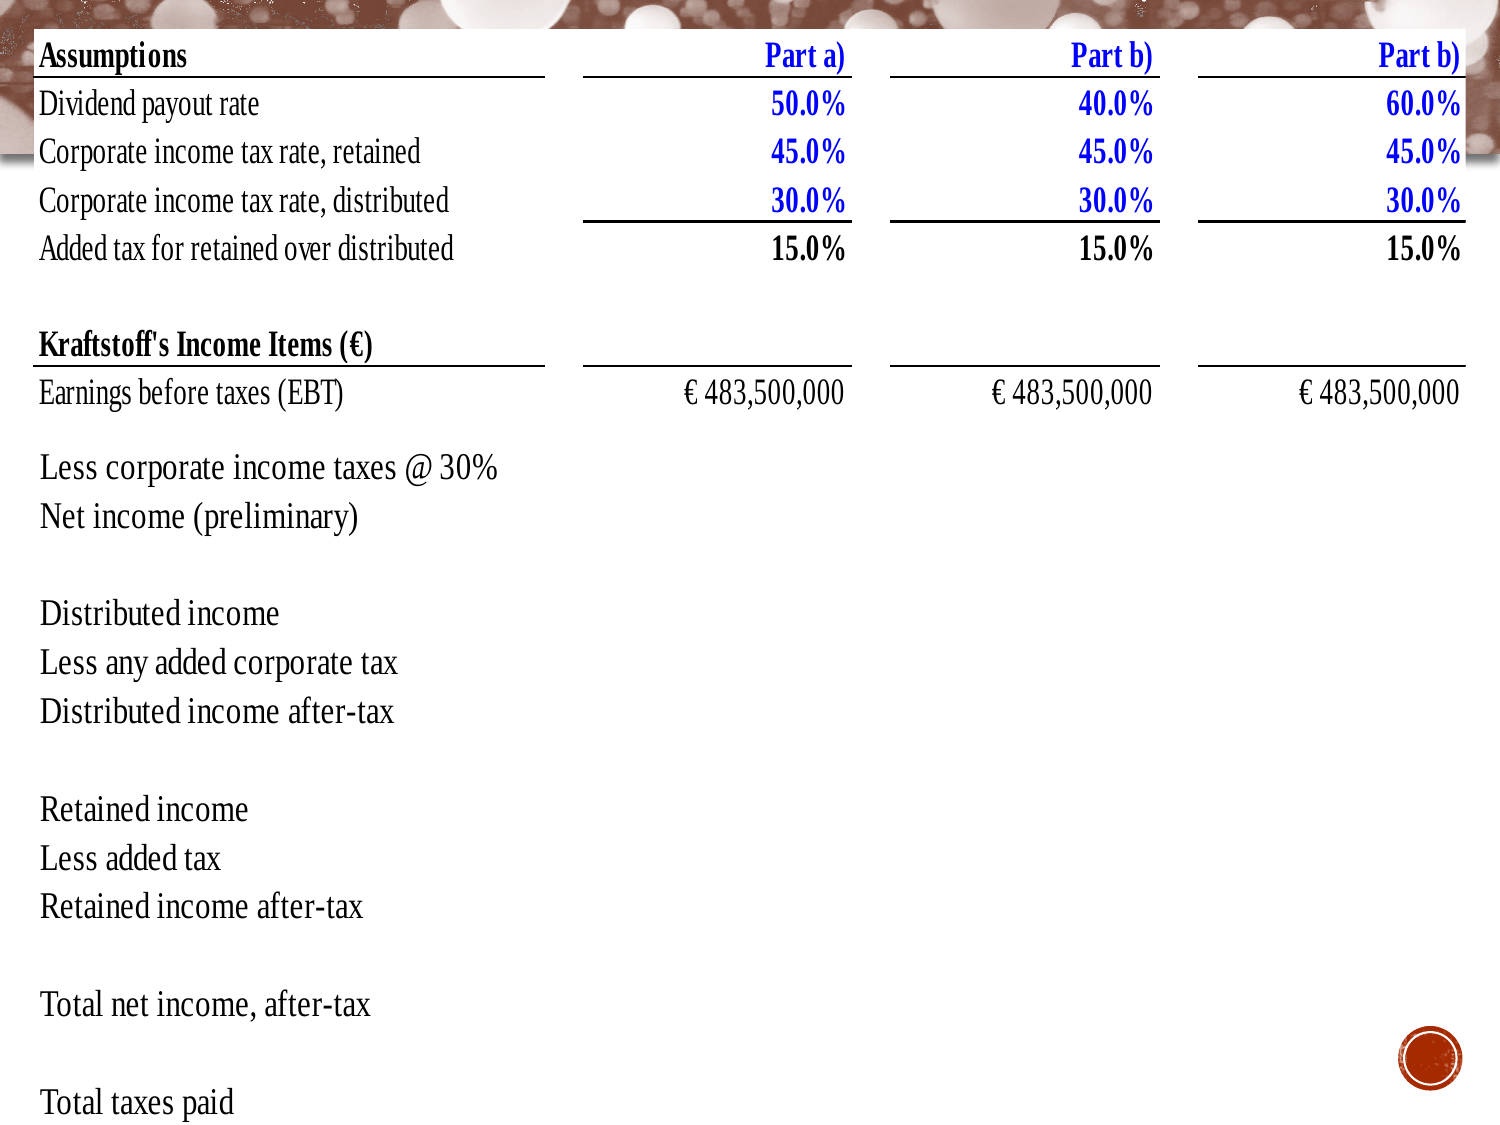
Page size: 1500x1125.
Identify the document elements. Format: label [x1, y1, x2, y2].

picture [33, 27, 1467, 415]
picture [36, 442, 620, 1123]
